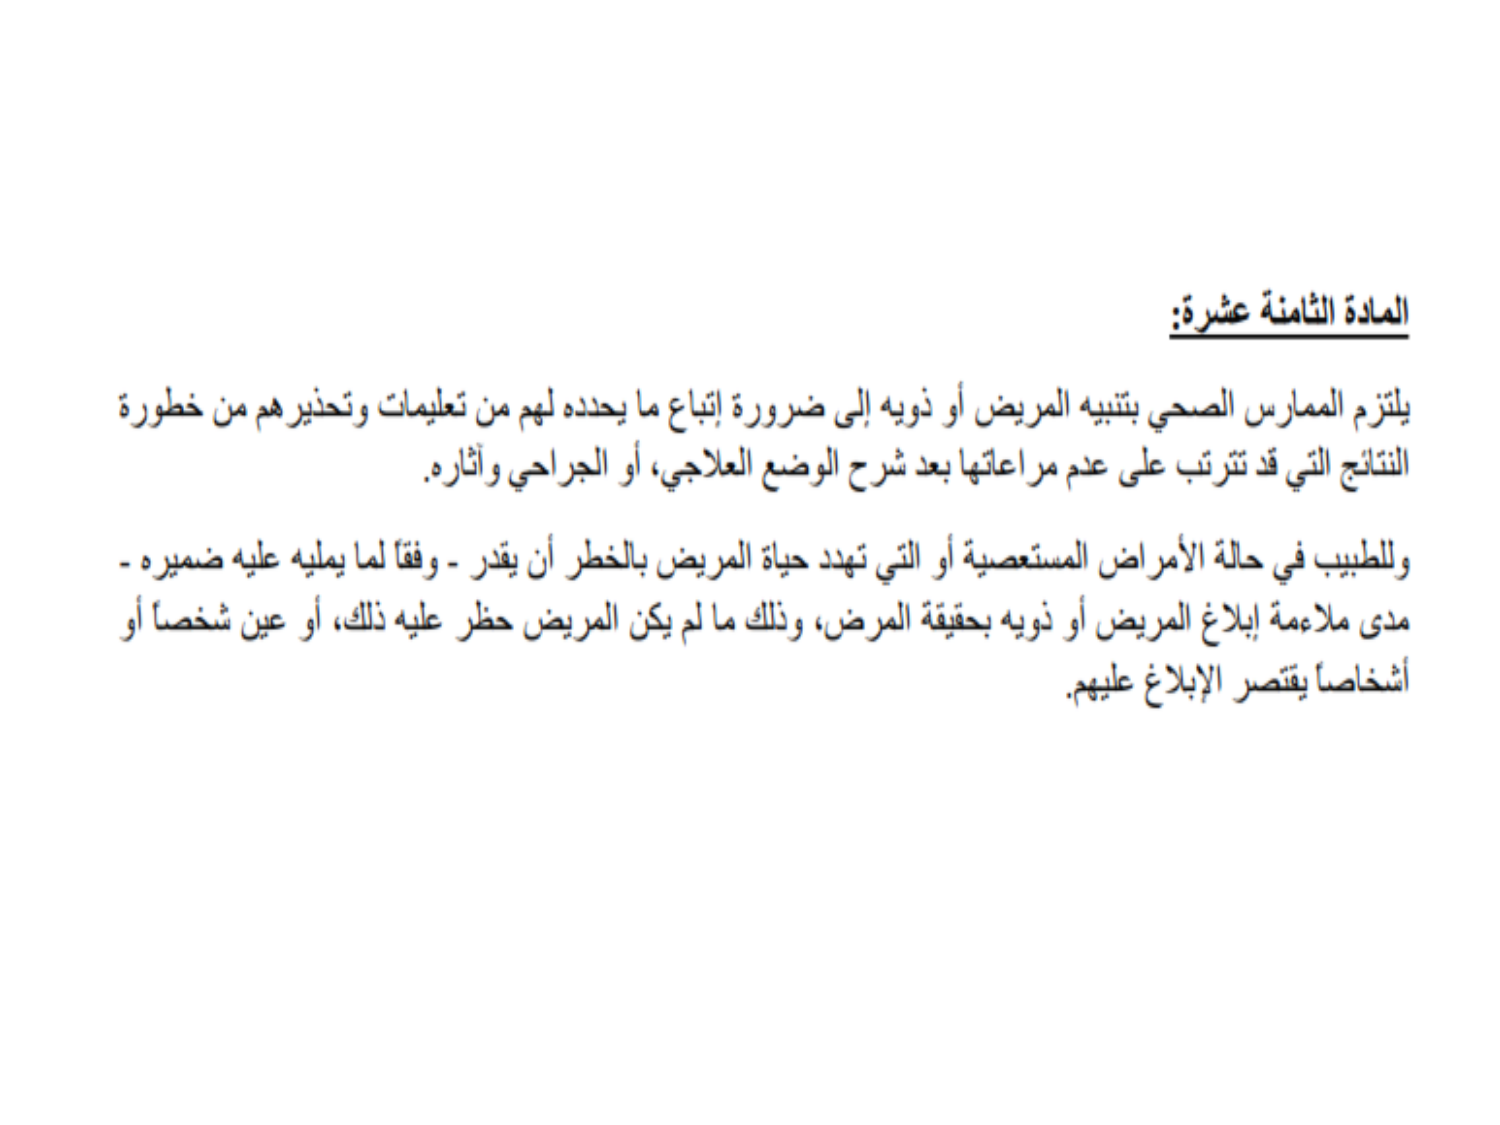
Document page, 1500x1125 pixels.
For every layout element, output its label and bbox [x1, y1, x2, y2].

picture [49, 224, 1463, 776]
